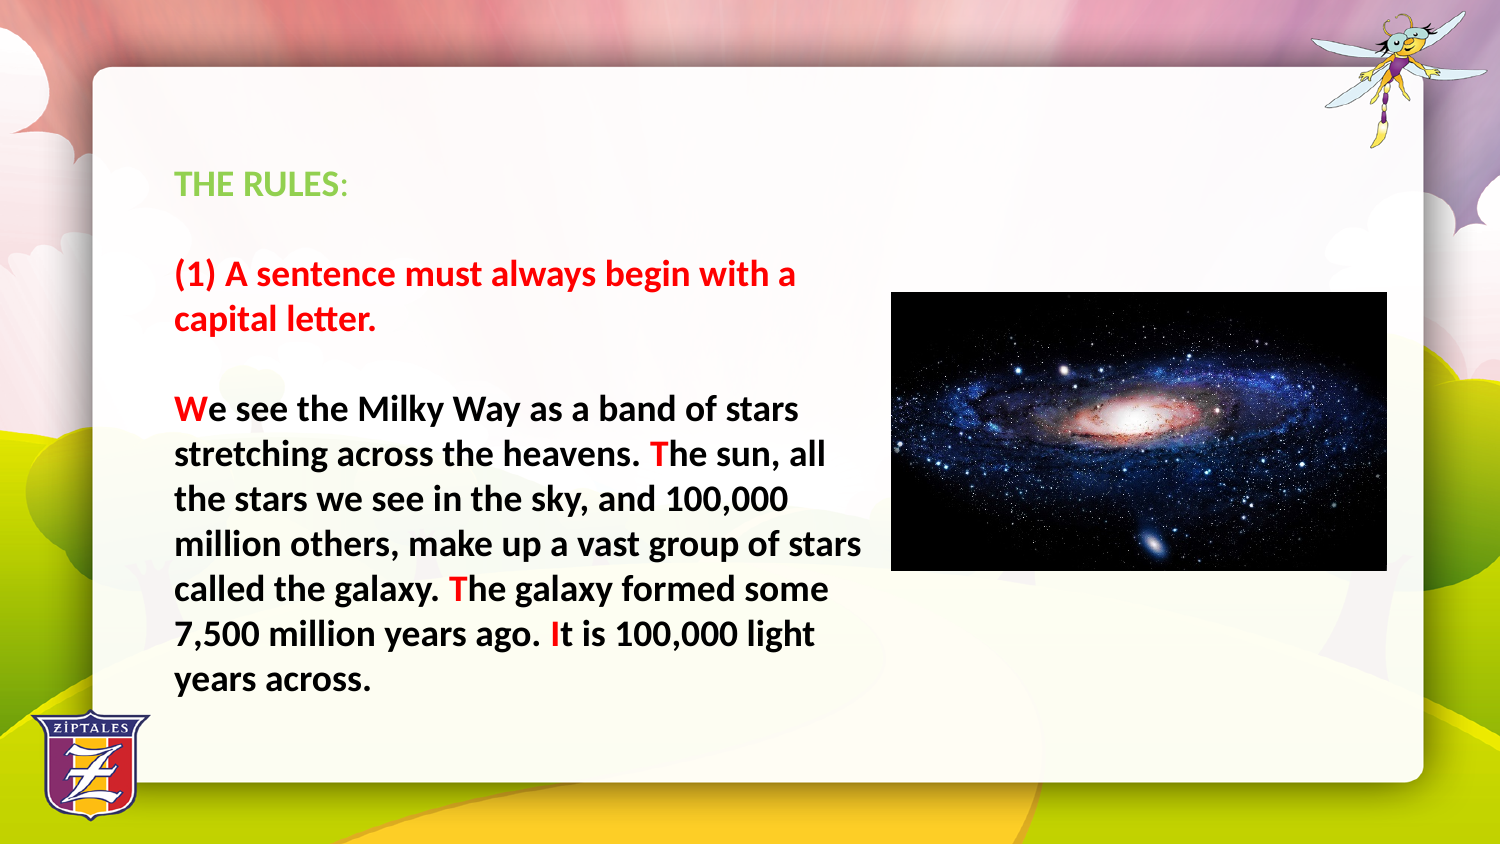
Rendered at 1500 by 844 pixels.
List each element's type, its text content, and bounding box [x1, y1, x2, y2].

text_box THE RULES: (1) A sentence must always begin with a capital letter. We see the Milky Way as a band of stars stretching across the heavens. The sun, all the stars we see in the sky, and 100,000 million others, make up a vast group of stars called the galaxy. The galaxy formed some 7,500 million years ago. It is 100,000 light years across. [159, 151, 892, 706]
picture [0, 0, 1500, 844]
